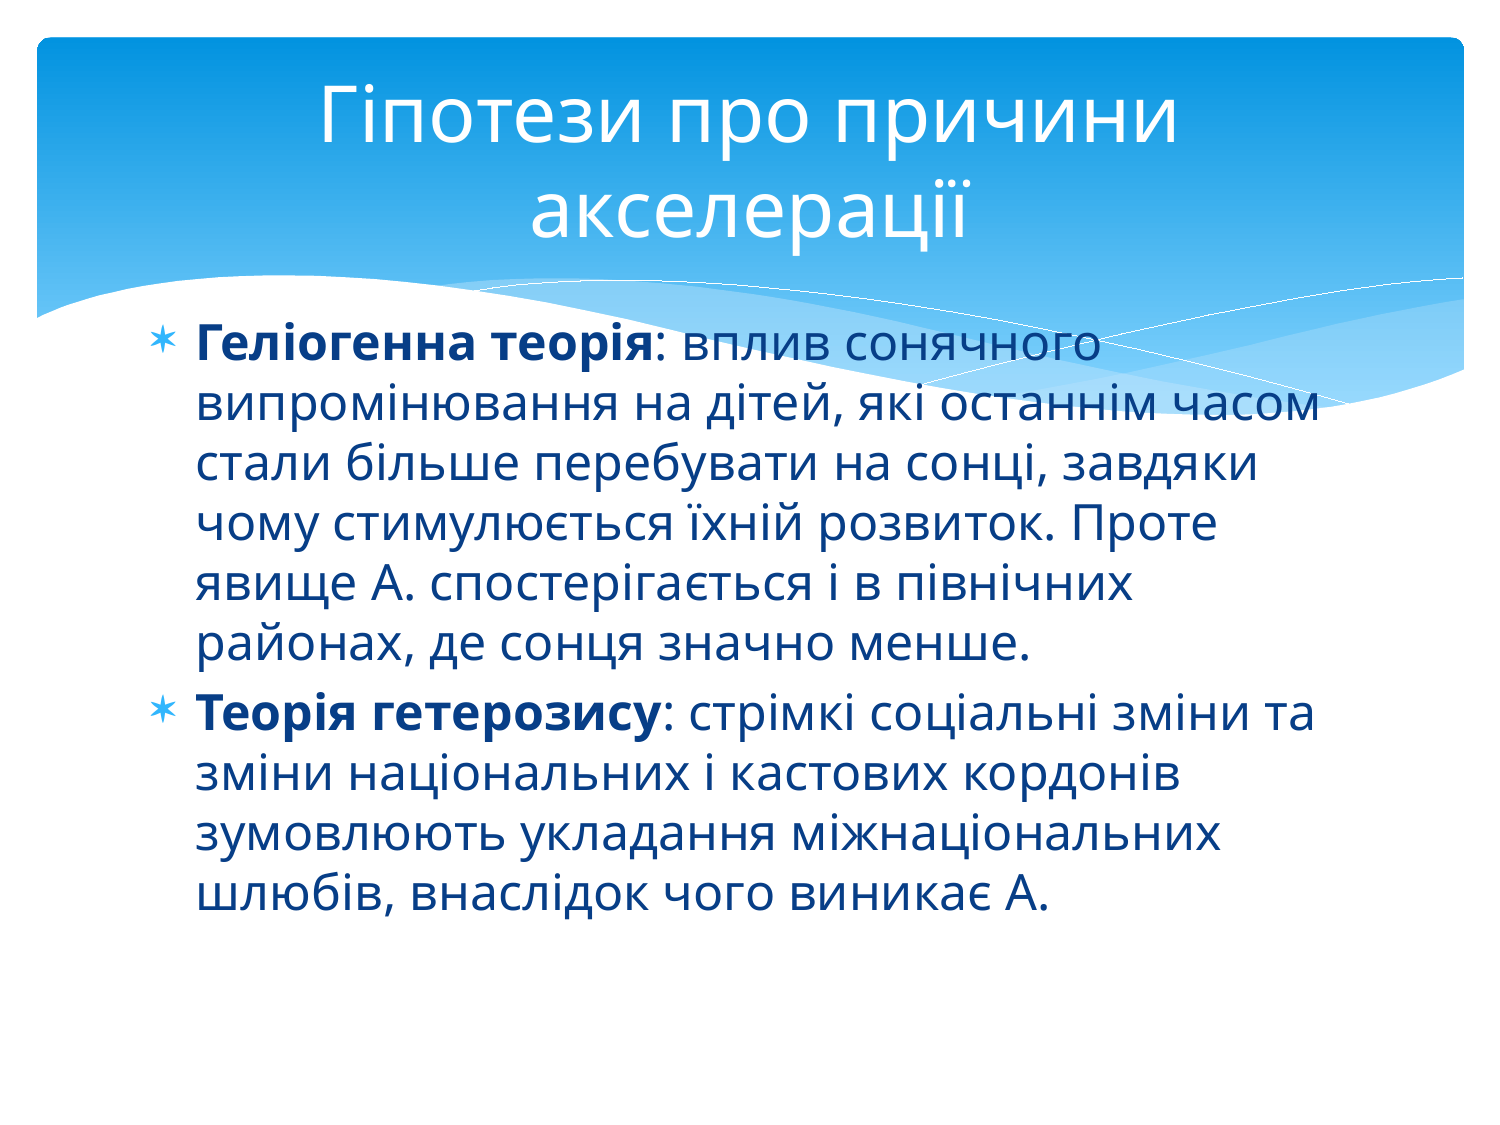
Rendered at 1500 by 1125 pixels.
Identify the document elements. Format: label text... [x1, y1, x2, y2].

title Гіпотези про причини акселерації [75, 55, 1425, 261]
list Геліогенна теорія: вплив сонячного випромінювання на дітей, які останнім часом стали більше перебувати на сонці, завдяки чому стимулюється їхній розвиток. Проте явище А. спостерігається і в північних районах, де сонця значно менше. Тео­рія гетерозису: стрімкі соціальні зміни та зміни національних і кастових кордонів зумовлюють укладання міжнаціональних шлюбів, внаслідок чого виникає А. [135, 302, 1352, 1094]
